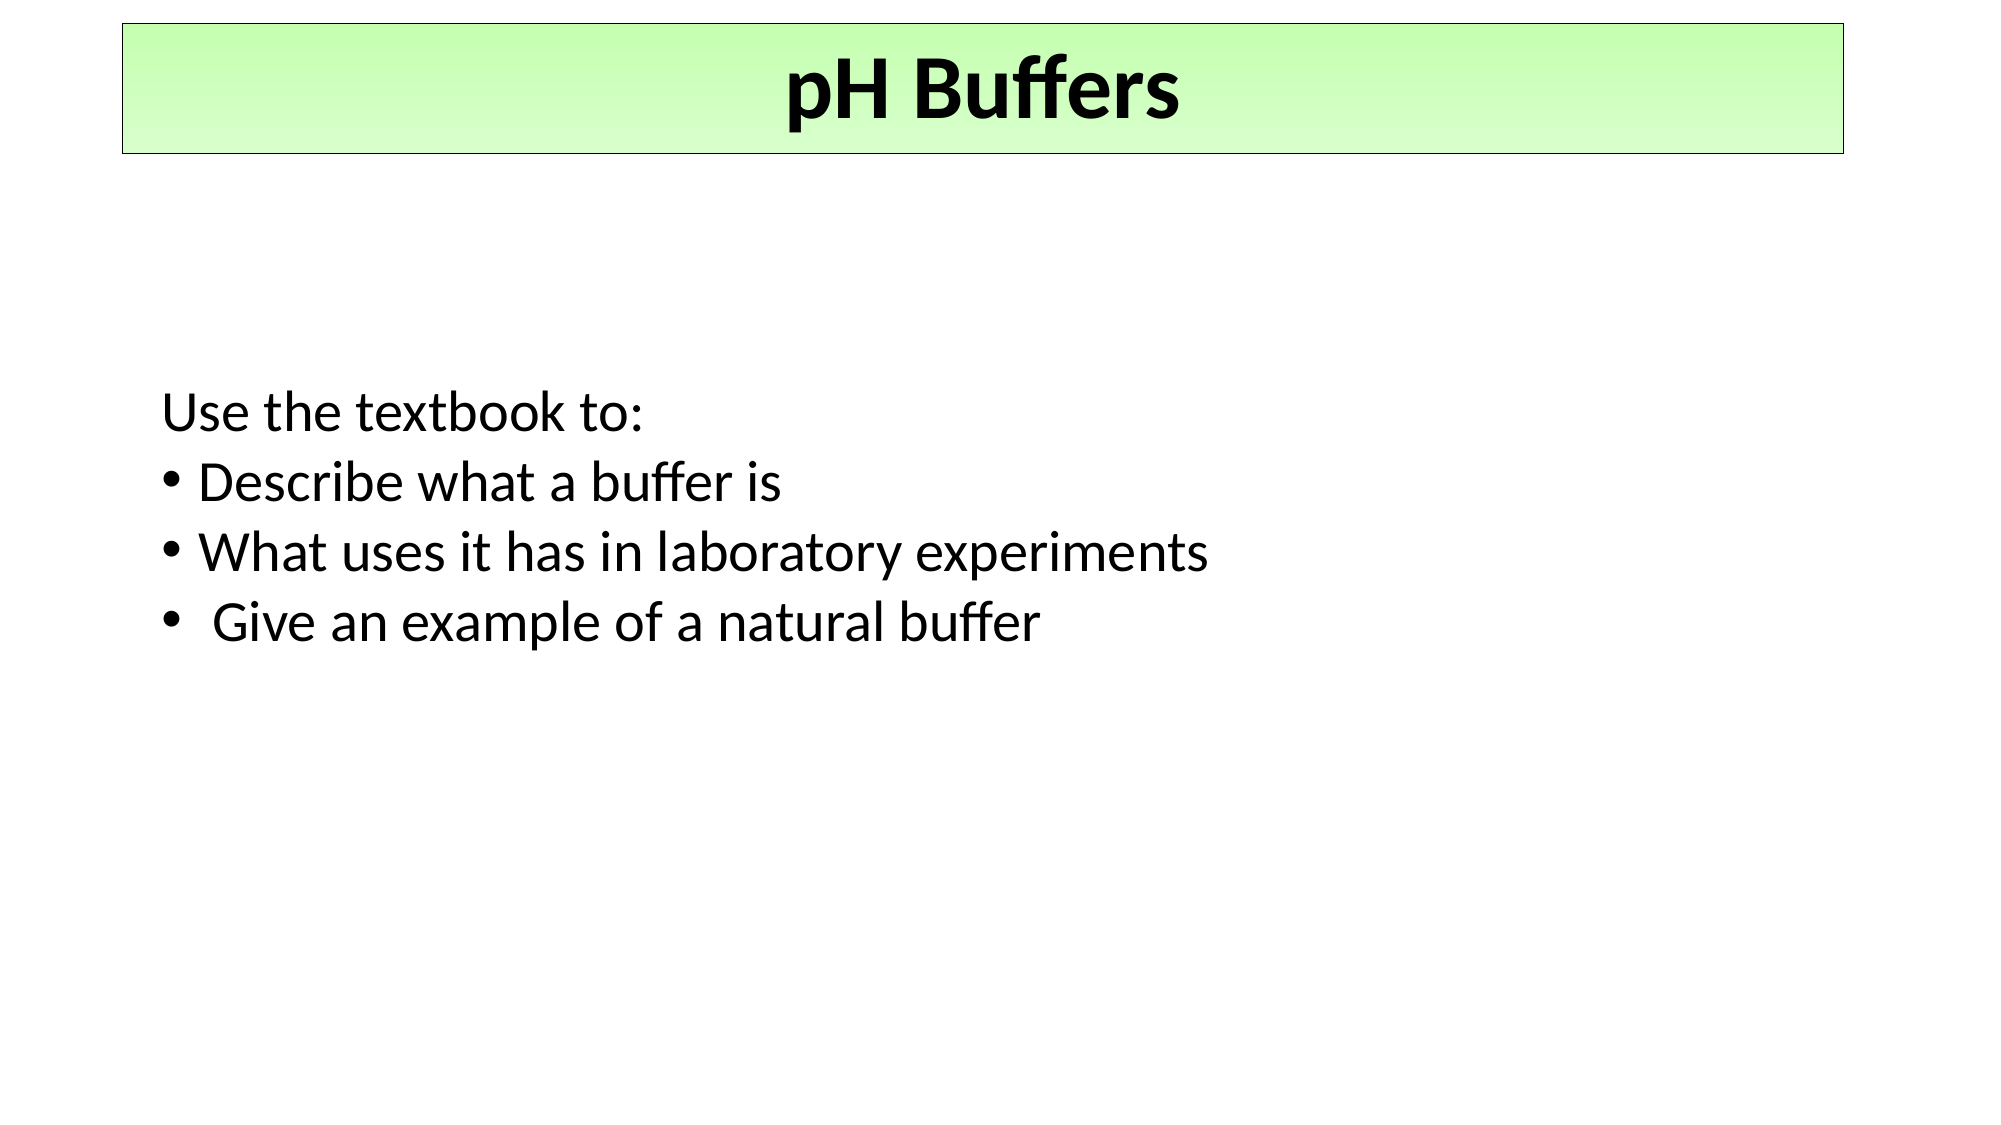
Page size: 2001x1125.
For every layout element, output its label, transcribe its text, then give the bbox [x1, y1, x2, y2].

list Use the textbook to: Describe what a buffer is What uses it has in laboratory experiments Give an example of a natural buffer [146, 365, 1872, 848]
text_box pH Buffers [122, 23, 1844, 154]
